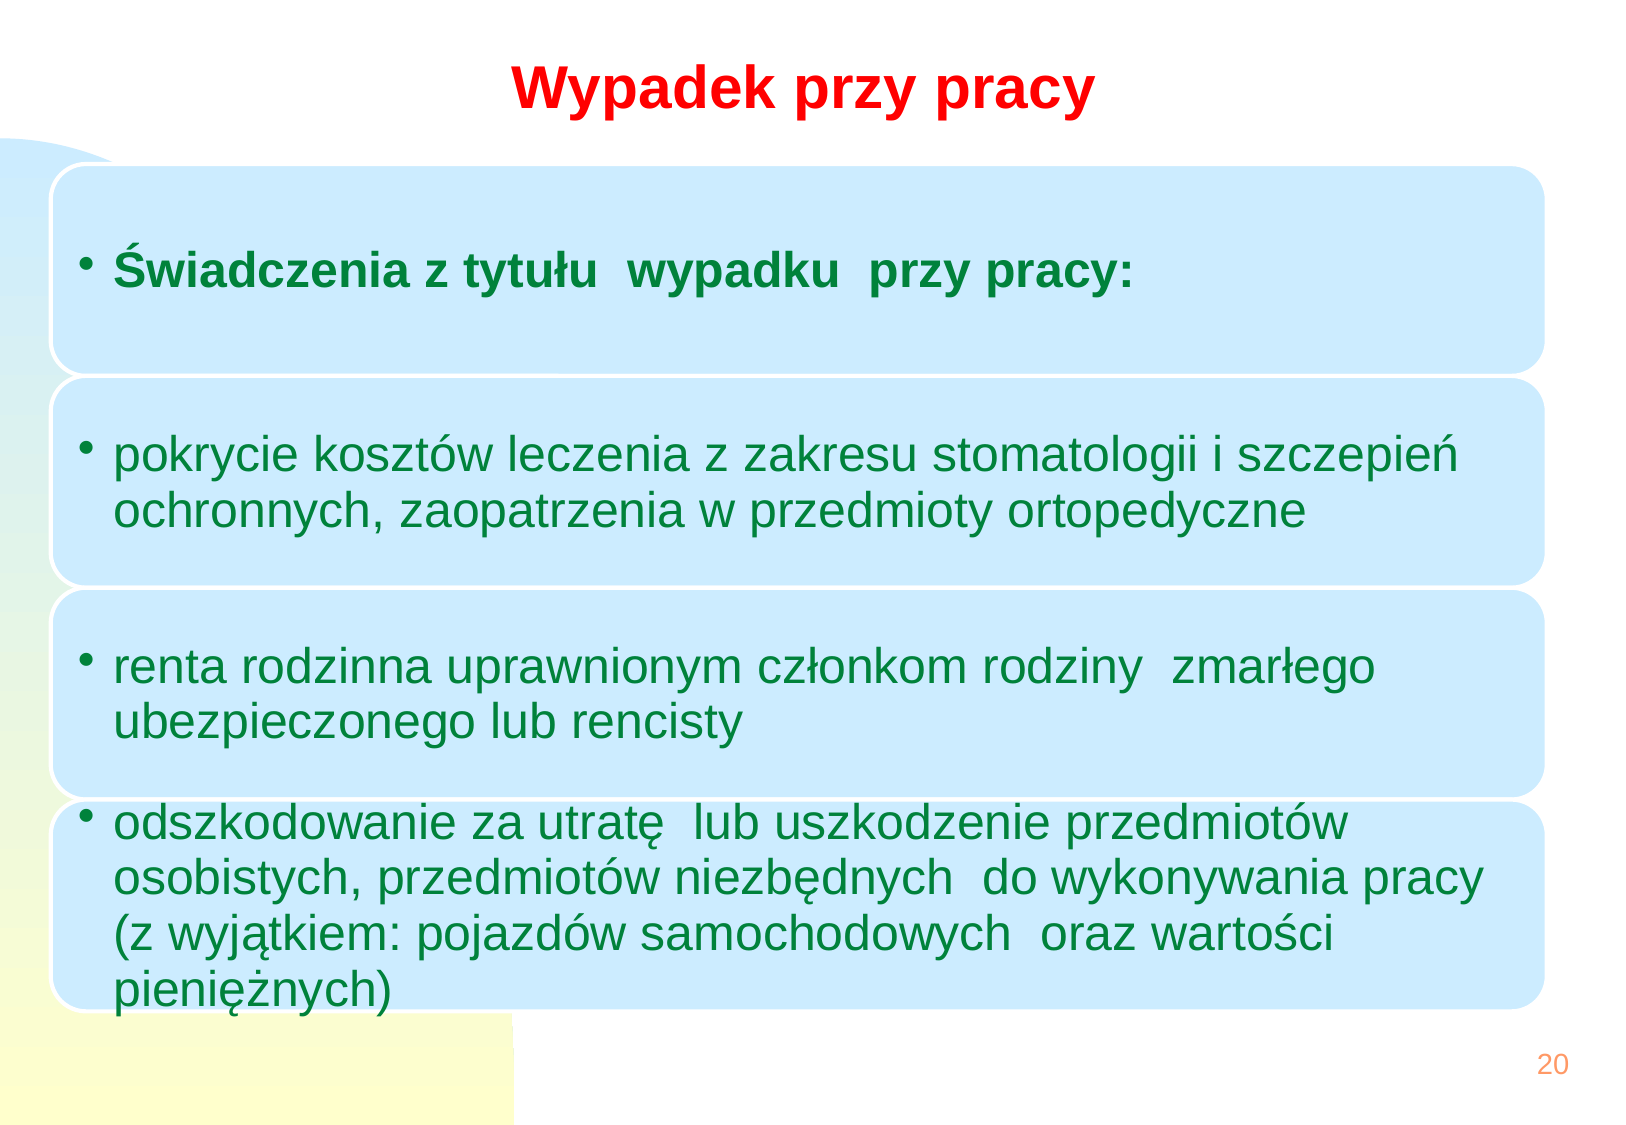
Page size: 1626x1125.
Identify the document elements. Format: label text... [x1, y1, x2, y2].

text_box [50, 163, 1548, 1012]
slide_number 20 [1245, 1024, 1585, 1101]
title Wypadek przy pracy [80, 0, 1544, 162]
